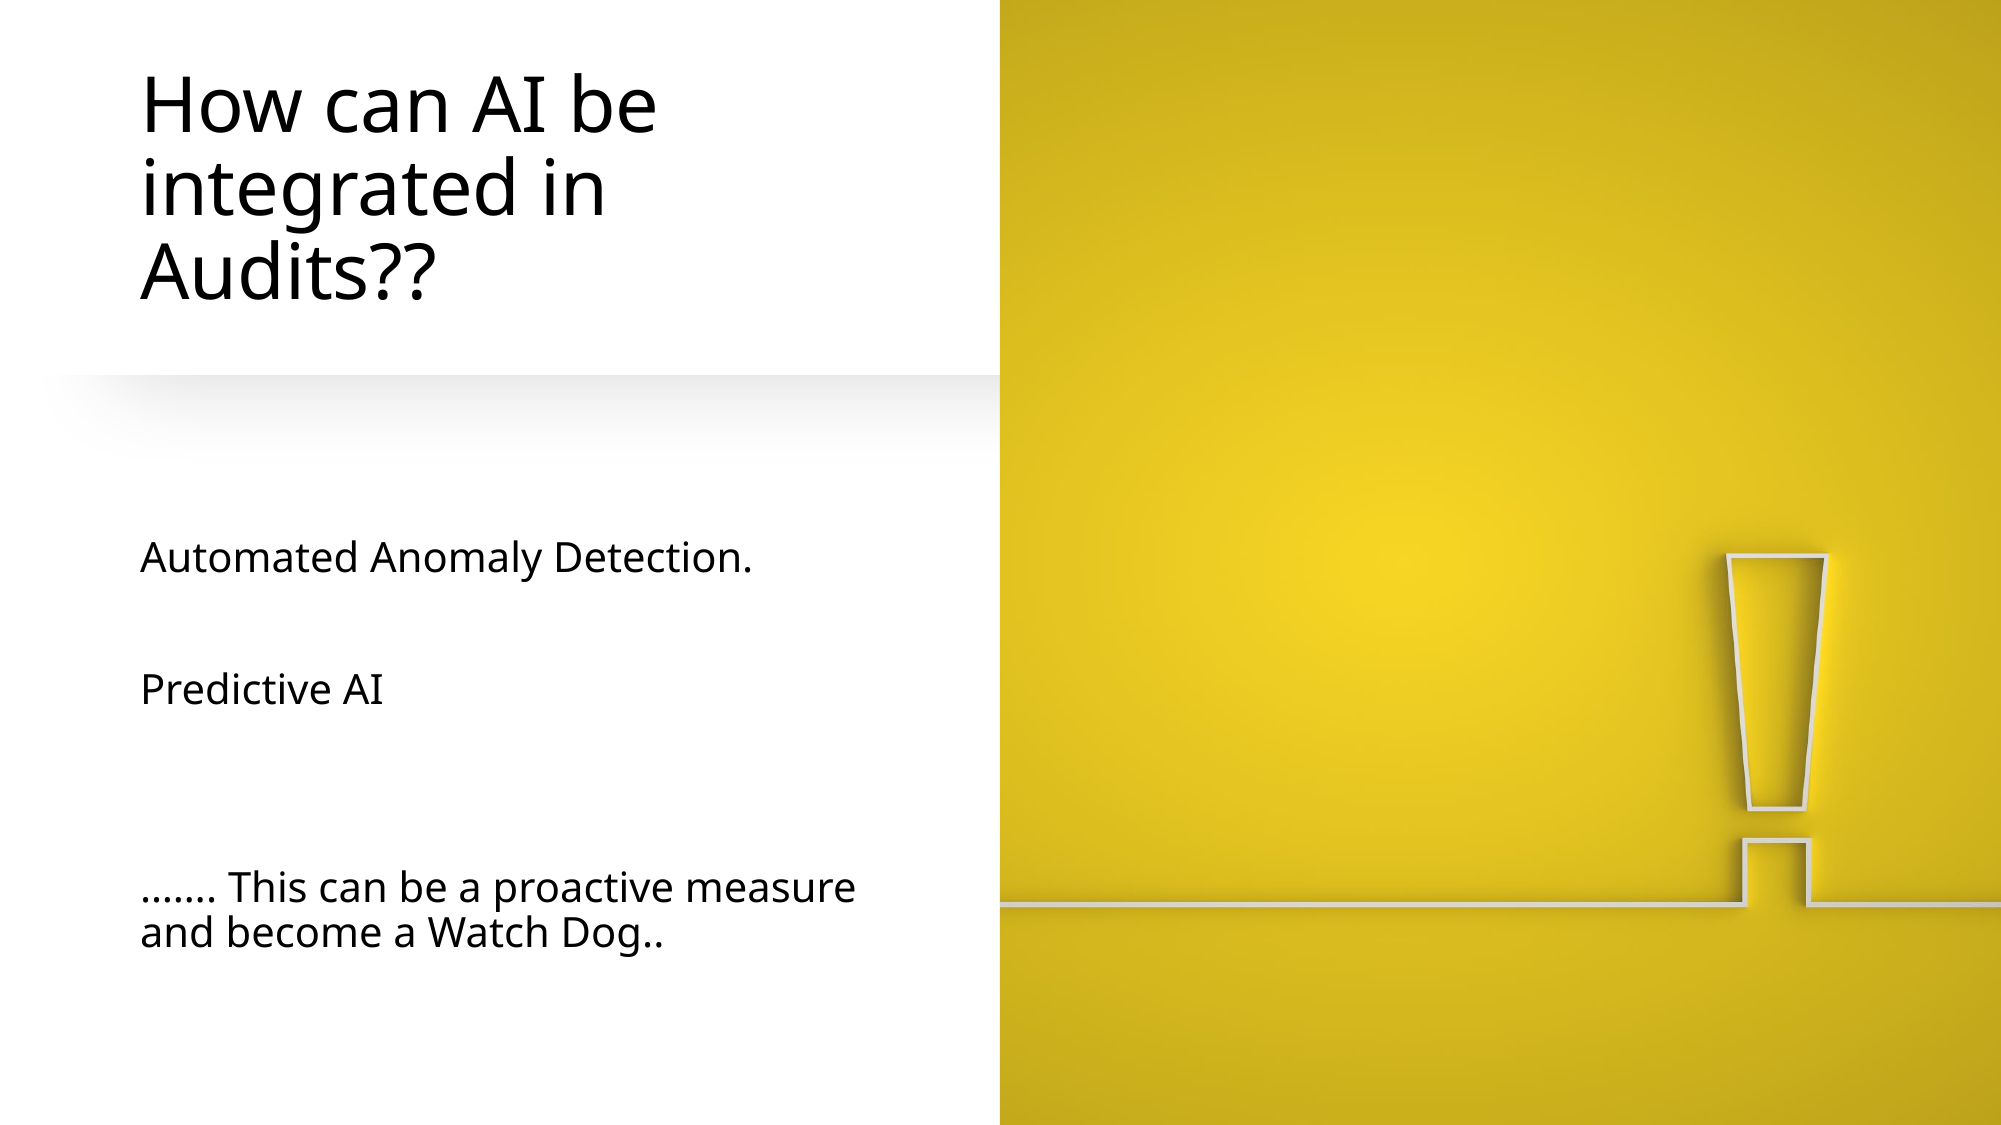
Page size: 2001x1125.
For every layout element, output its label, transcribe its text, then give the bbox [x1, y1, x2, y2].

title How can AI be integrated in Audits?? [124, 57, 888, 324]
text_box [0, 0, 999, 376]
picture [999, 0, 2001, 1125]
list Automated Anomaly Detection. Predictive AI ……. This can be a proactive measure and become a Watch Dog.. [124, 450, 888, 1043]
text_box [0, 376, 999, 1125]
